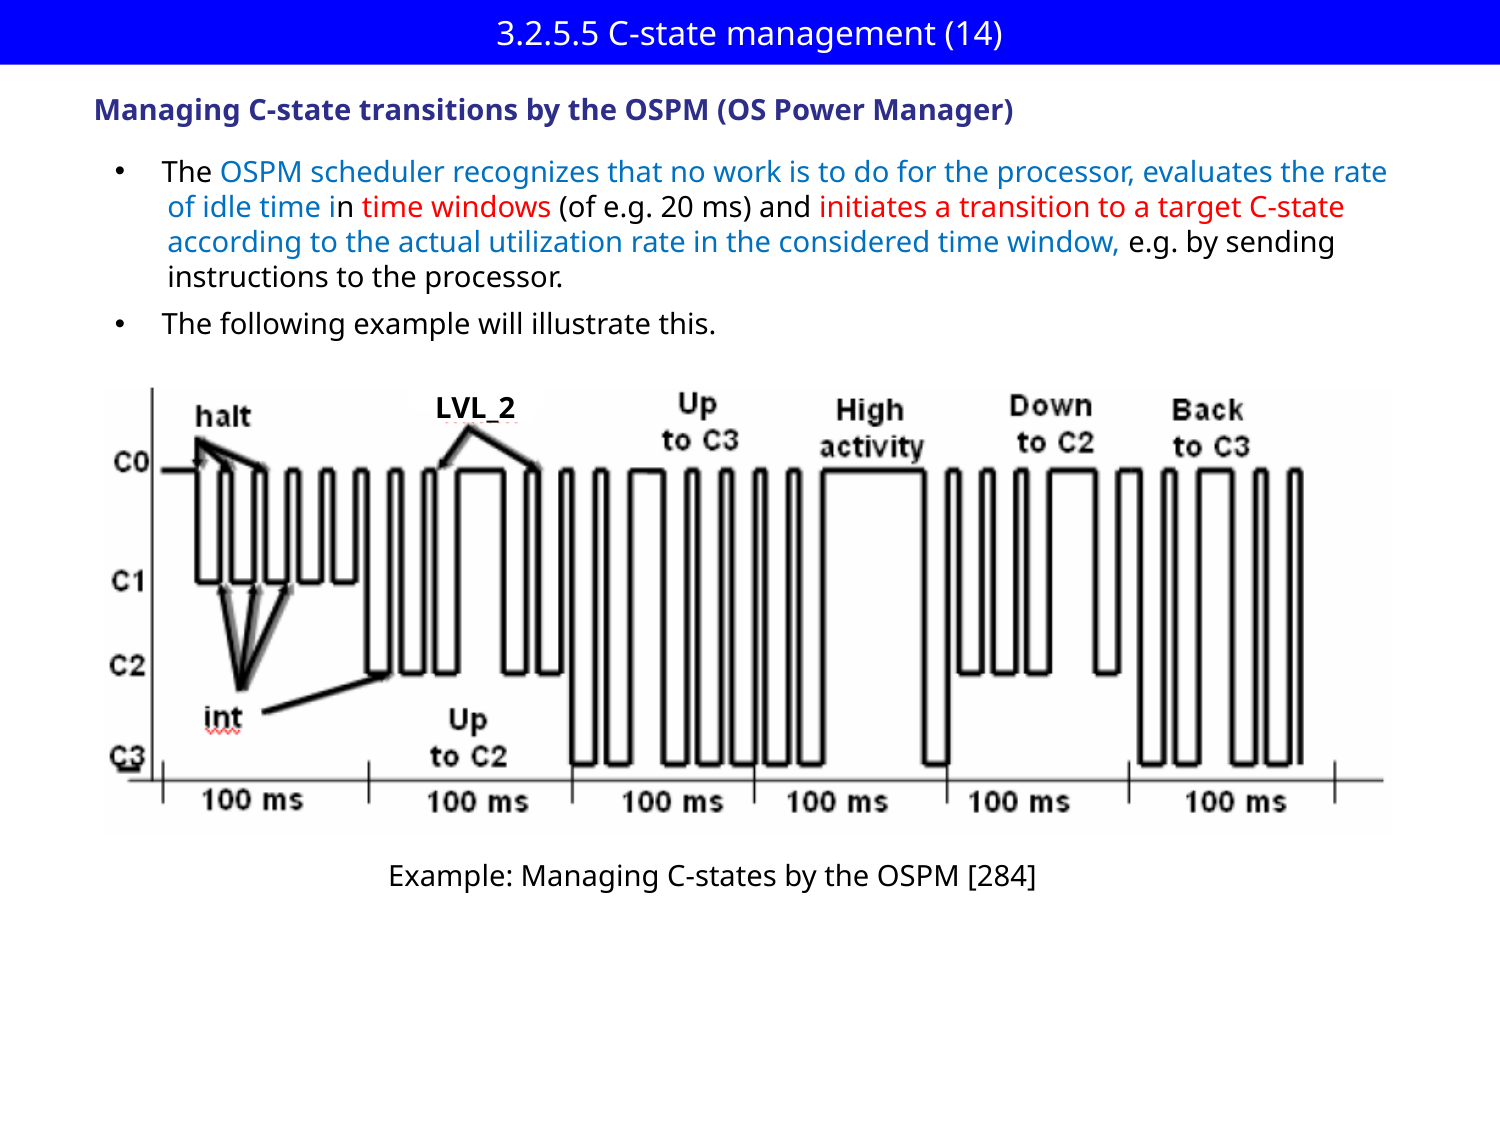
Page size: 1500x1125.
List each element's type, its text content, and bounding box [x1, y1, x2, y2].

text_box Managing C-state transitions by the OSPM (OS Power Manager) [78, 83, 1038, 134]
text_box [95, 362, 1405, 839]
text_box Example: Managing C-states by the OSPM [284] [373, 850, 1053, 901]
title 3.2.5.5 C-state management (14) [0, 0, 1500, 65]
text_box The OSPM scheduler recognizes that no work is to do for the processor, evaluates the rate of idle time in time windows (of e.g. 20 ms) and initiates a transition to a target C-state according to the actual utilization rate in the considered time window, e.g. by sending instructions to the processor. The following example will illustrate this. [100, 145, 1404, 348]
